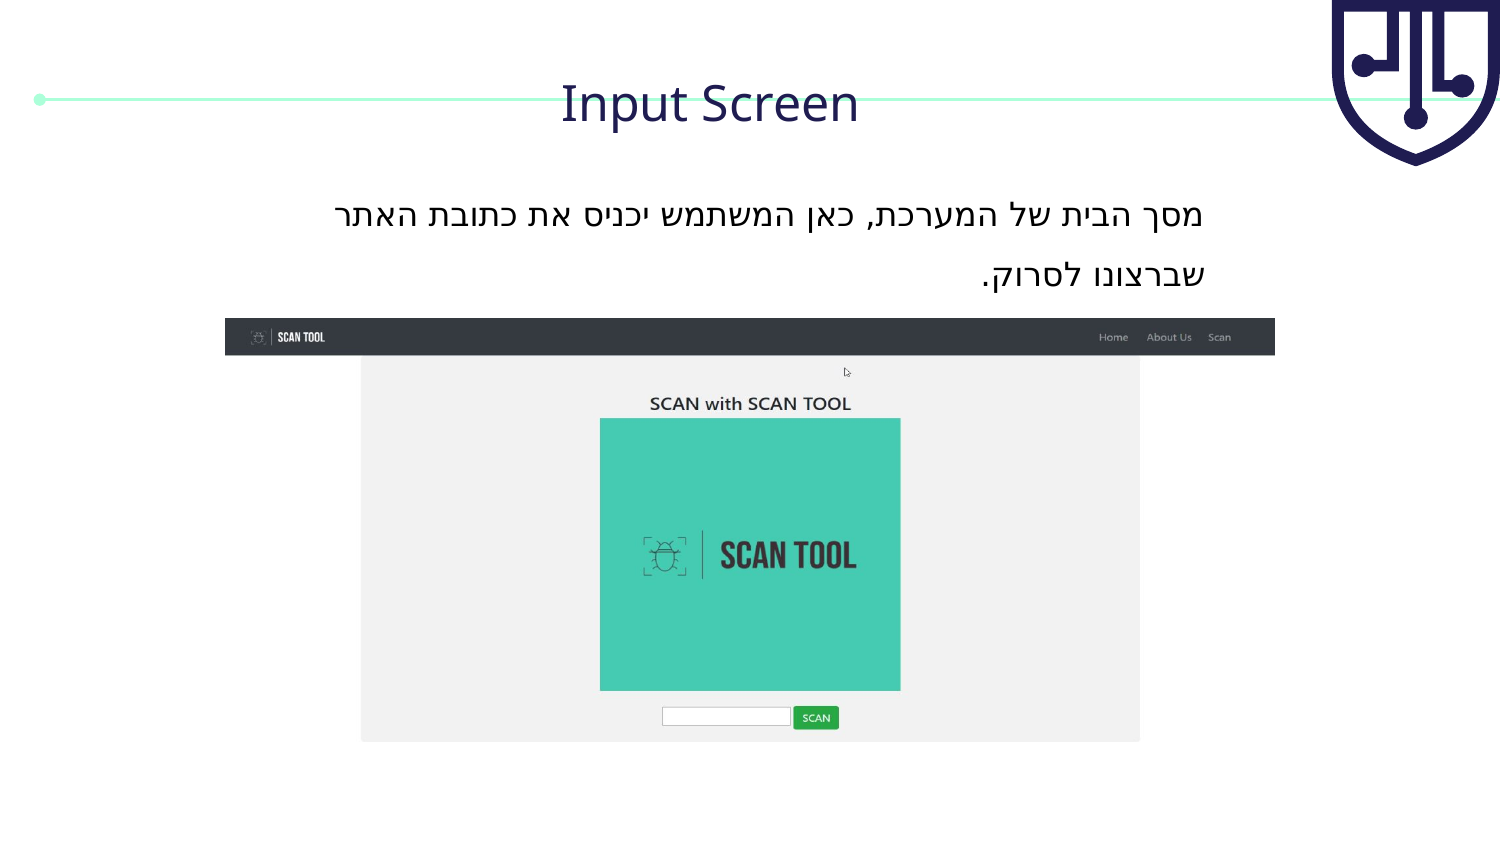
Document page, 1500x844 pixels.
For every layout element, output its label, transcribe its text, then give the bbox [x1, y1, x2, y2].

text_box [1331, 0, 1500, 167]
title Input Screen [546, 56, 886, 146]
text_box מסך הבית של המערכת, כאן המשתמש יכניס את כתובת האתר שברצונו לסרוק. [210, 166, 1221, 301]
picture [224, 318, 1276, 762]
